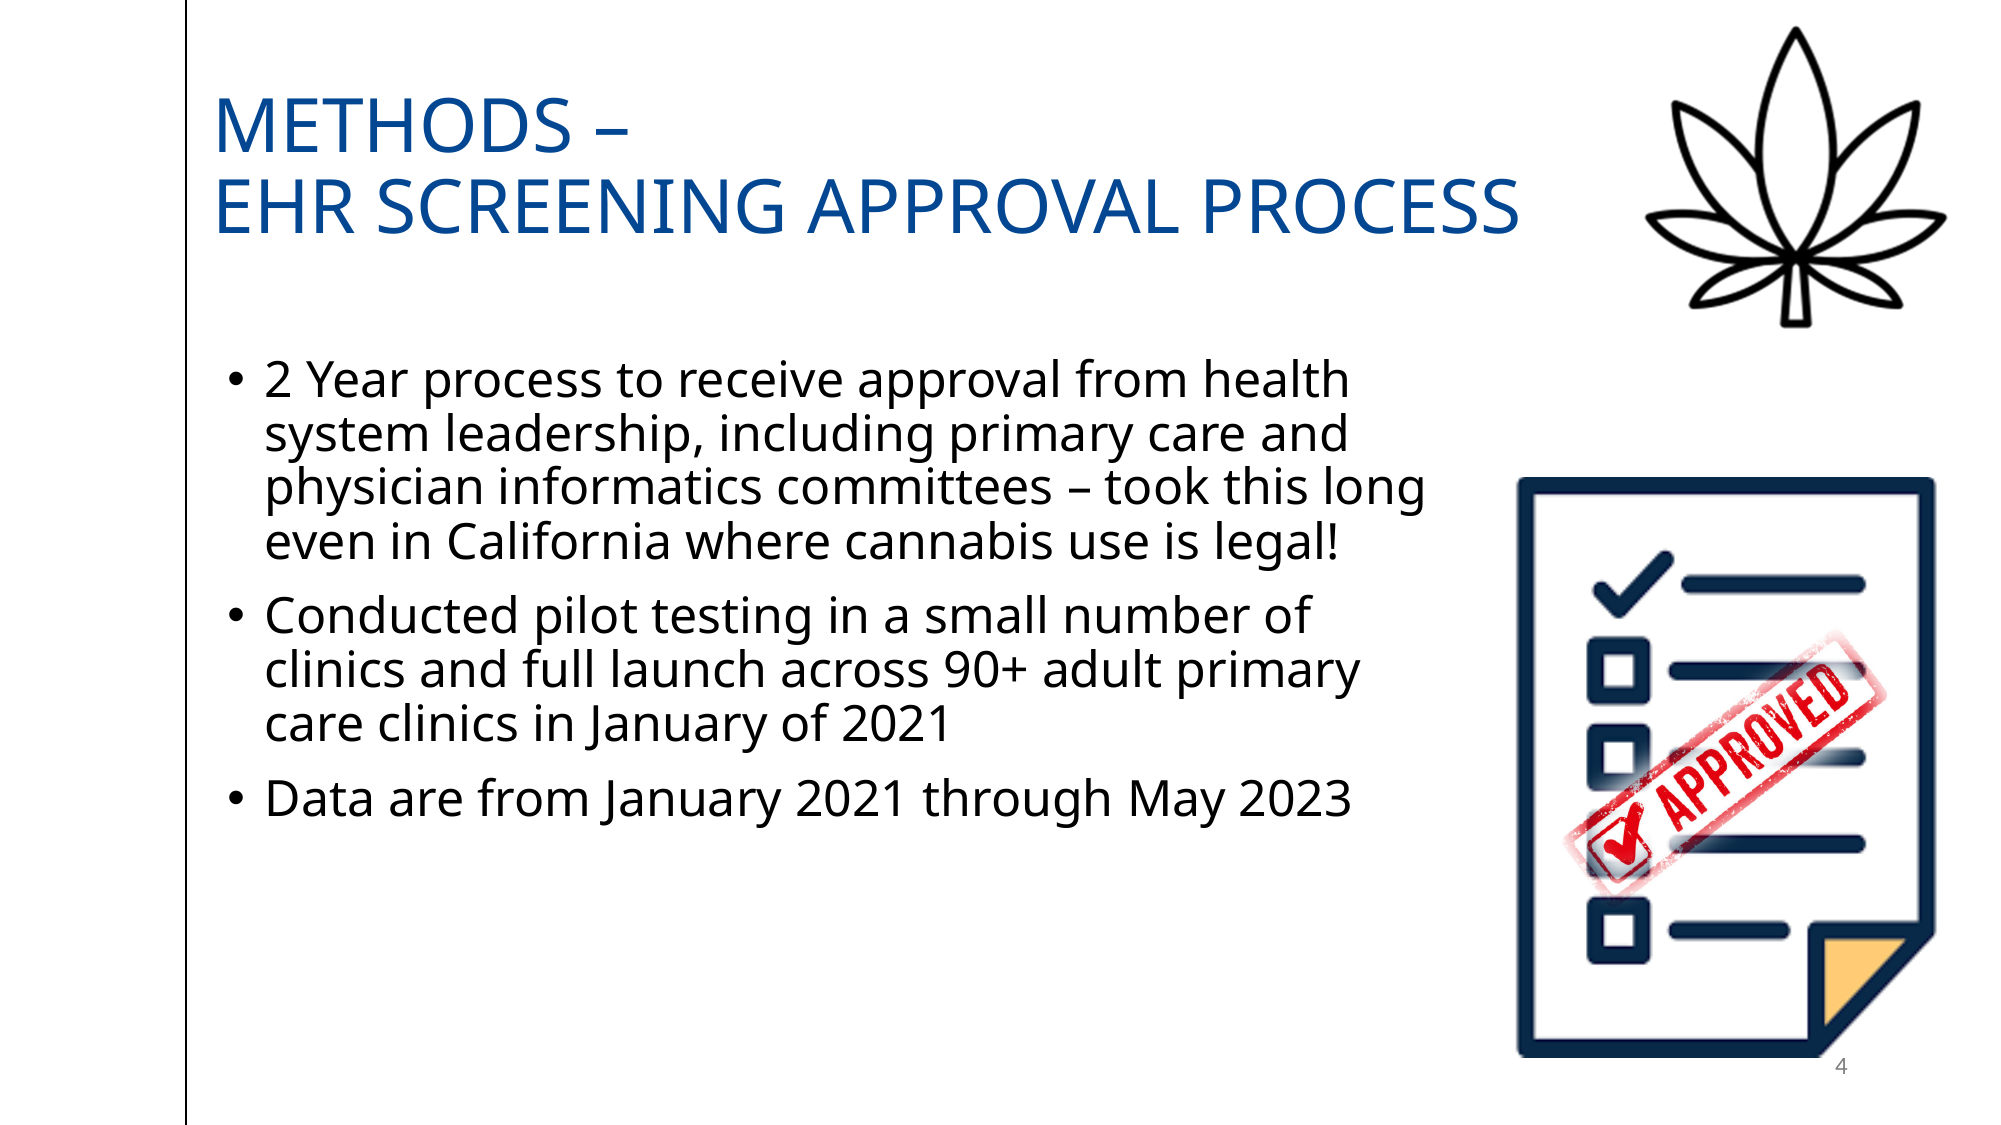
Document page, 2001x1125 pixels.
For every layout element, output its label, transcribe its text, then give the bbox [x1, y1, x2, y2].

text_box 4 [1412, 1042, 1863, 1103]
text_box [1454, 477, 2000, 1058]
list 2 Year process to receive approval from health system leadership, including primary care and physician informatics committees – took this long even in California where cannabis use is legal! Conducted pilot testing in a small number of clinics and full launch across 90+ adult primary care clinics in January of 2021 Data are from January 2021 through May 2023 [212, 338, 1457, 1063]
title Methods – EHR Screening approval process [212, 1, 1959, 338]
picture [1633, 14, 1959, 340]
